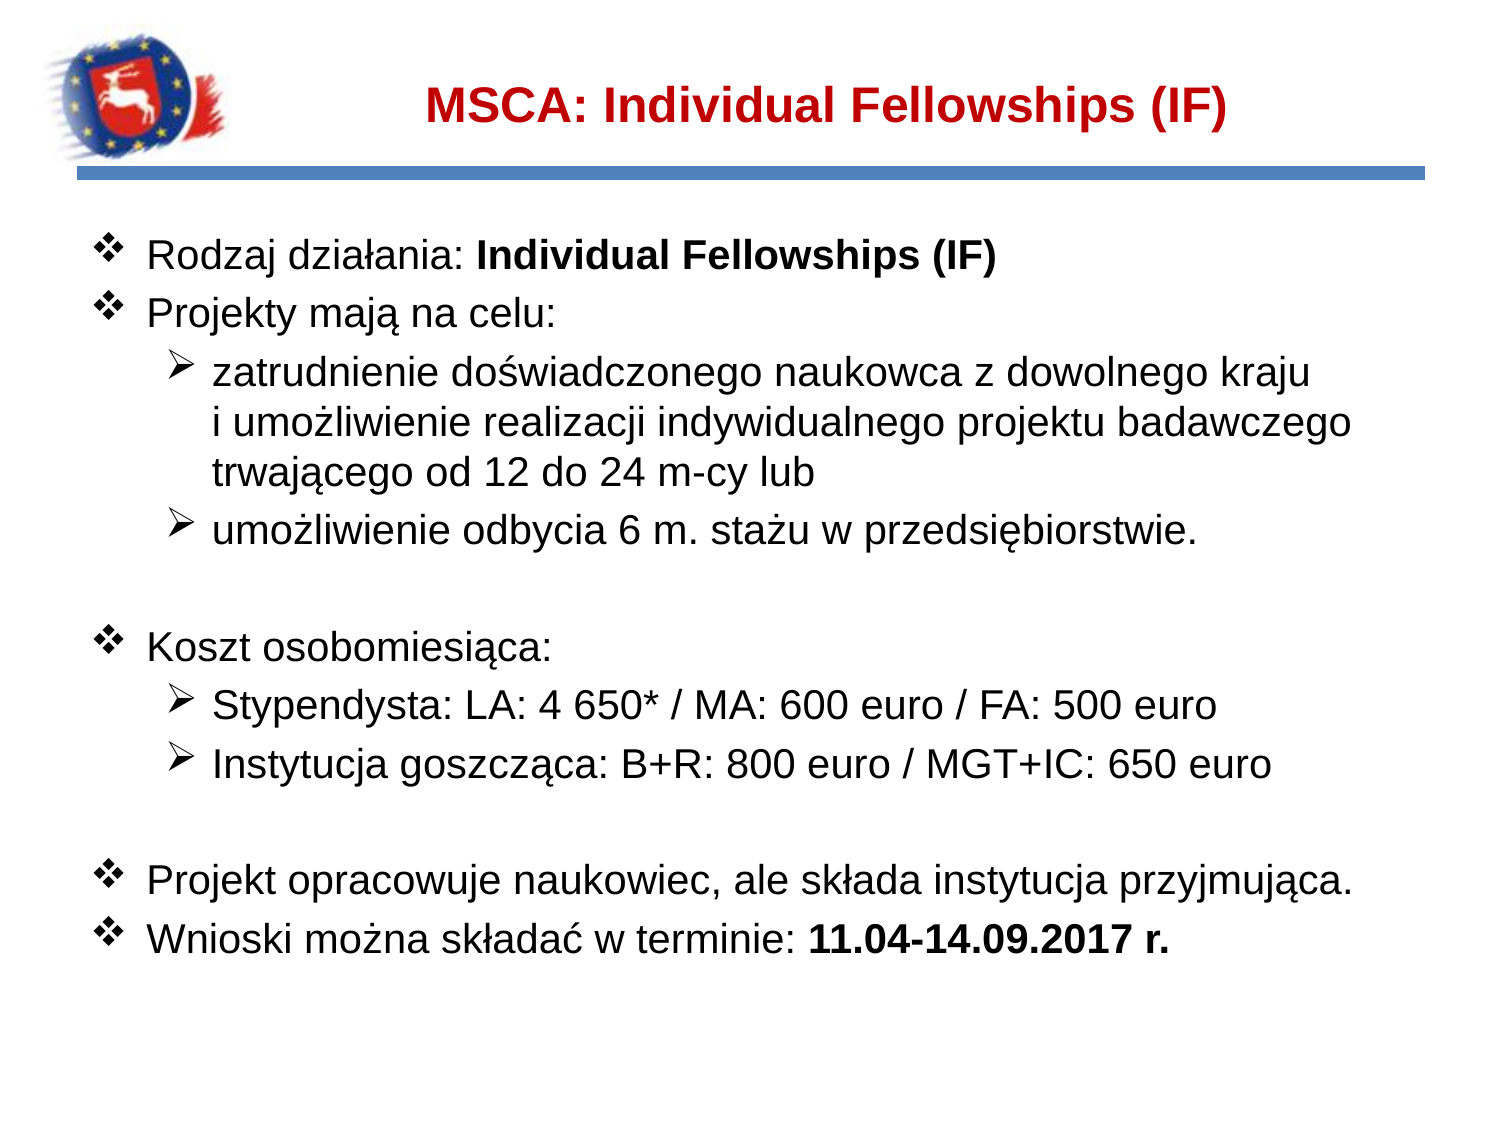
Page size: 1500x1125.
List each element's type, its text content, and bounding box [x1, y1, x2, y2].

picture [0, 0, 256, 194]
title MSCA: Individual Fellowships (IF) [230, 45, 1425, 161]
list Rodzaj działania: Individual Fellowships (IF) Projekty mają na celu: zatrudnienie doświadczonego naukowca z dowolnego kraju i umożliwienie realizacji indywidualnego projektu badawczego trwającego od 12 do 24 m-cy lub umożliwienie odbycia 6 m. stażu w przedsiębiorstwie. Koszt osobomiesiąca: Stypendysta: LA: 4 650* / MA: 600 euro / FA: 500 euro Instytucja goszcząca: B+R: 800 euro / MGT+IC: 650 euro Projekt opracowuje naukowiec, ale składa instytucja przyjmująca. Wnioski można składać w terminie: 11.04-14.09.2017 r. [75, 219, 1425, 1005]
